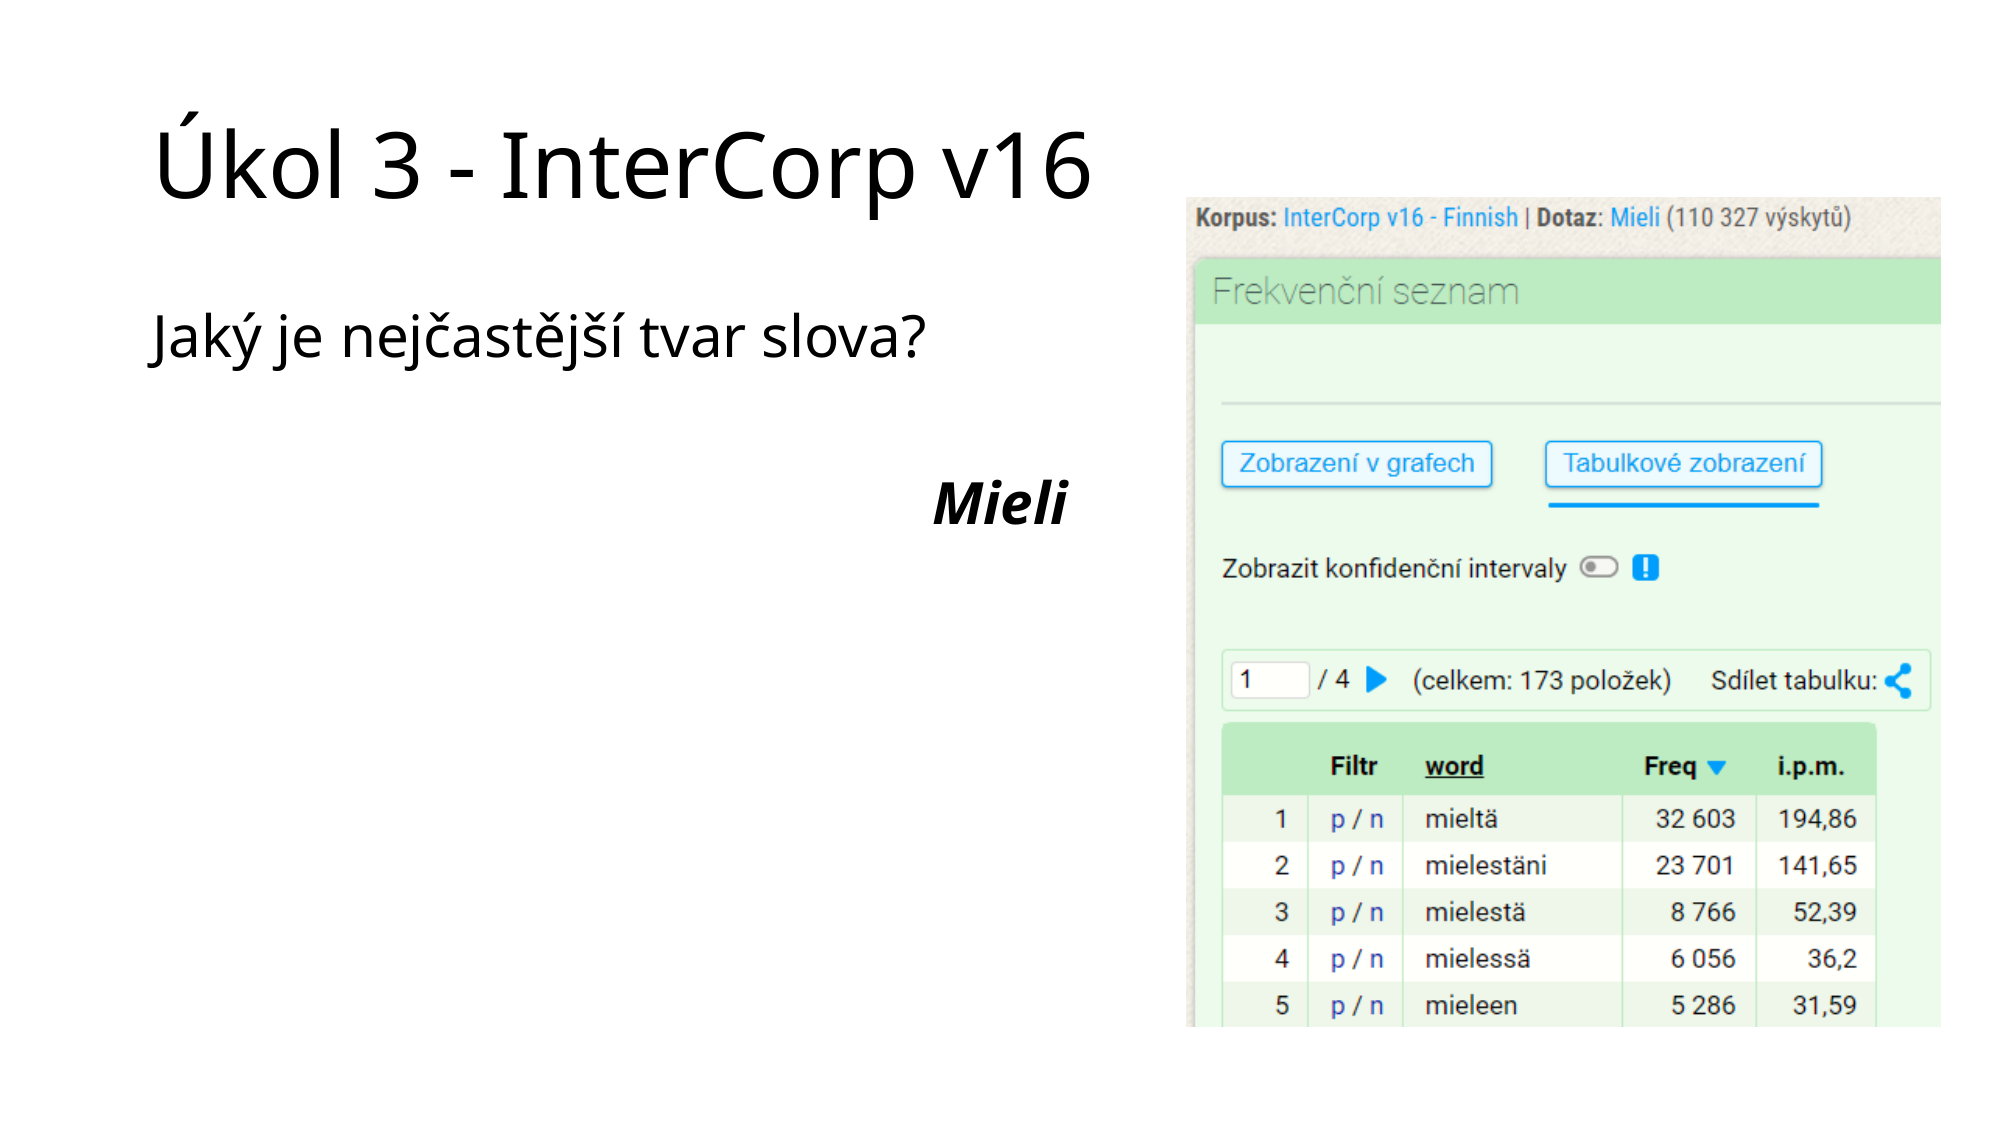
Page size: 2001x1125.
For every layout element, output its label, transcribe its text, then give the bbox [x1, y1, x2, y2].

list Jaký je nejčastější tvar slova? Mieli [137, 299, 1186, 1014]
title Úkol 3 - InterCorp v16 [137, 59, 1863, 278]
picture [1186, 196, 1941, 1028]
